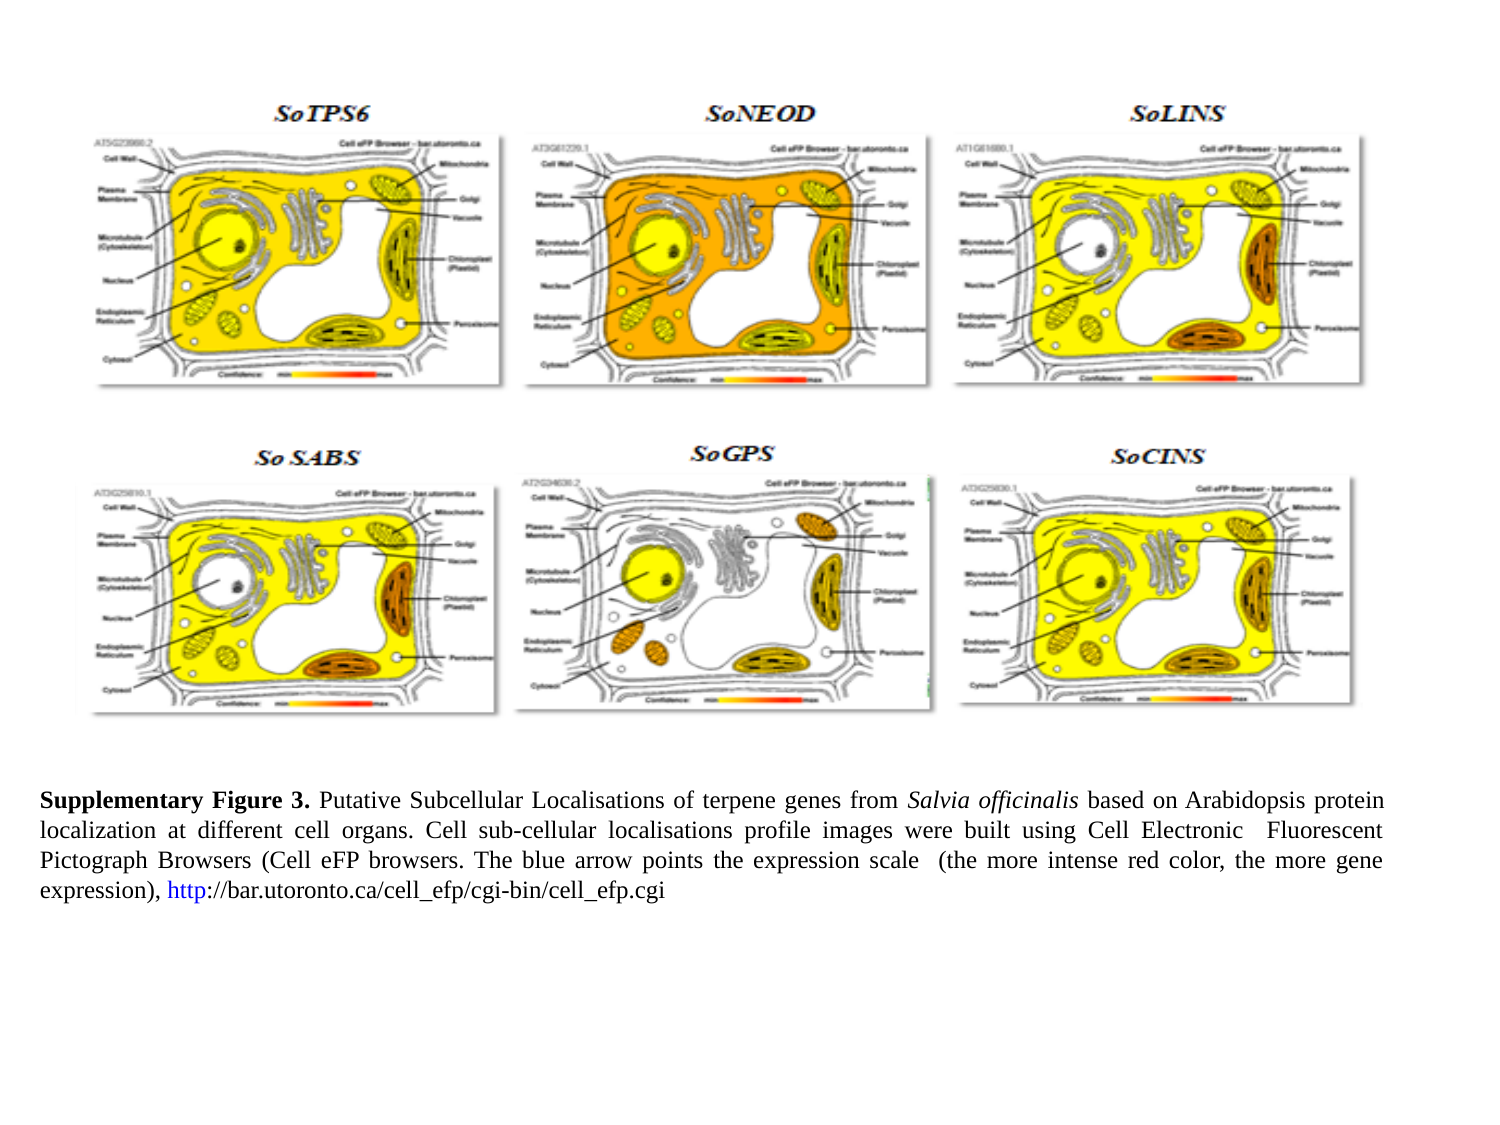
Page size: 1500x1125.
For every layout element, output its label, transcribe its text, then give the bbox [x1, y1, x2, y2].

picture [74, 424, 1363, 731]
text_box Supplementary Figure 3. Putative Subcellular Localisations of terpene genes from Salvia officinalis based on Arabidopsis protein localization at different cell organs. Cell sub-cellular localisations profile images were built using Cell Electronic Fluorescent Pictograph Browsers (Cell eFP browsers. The blue arrow points the expression scale (the more intense red color, the more gene expression), http://bar.utoronto.ca/cell_efp/cgi-bin/cell_efp.cgi [24, 775, 1400, 911]
picture [74, 87, 1376, 413]
